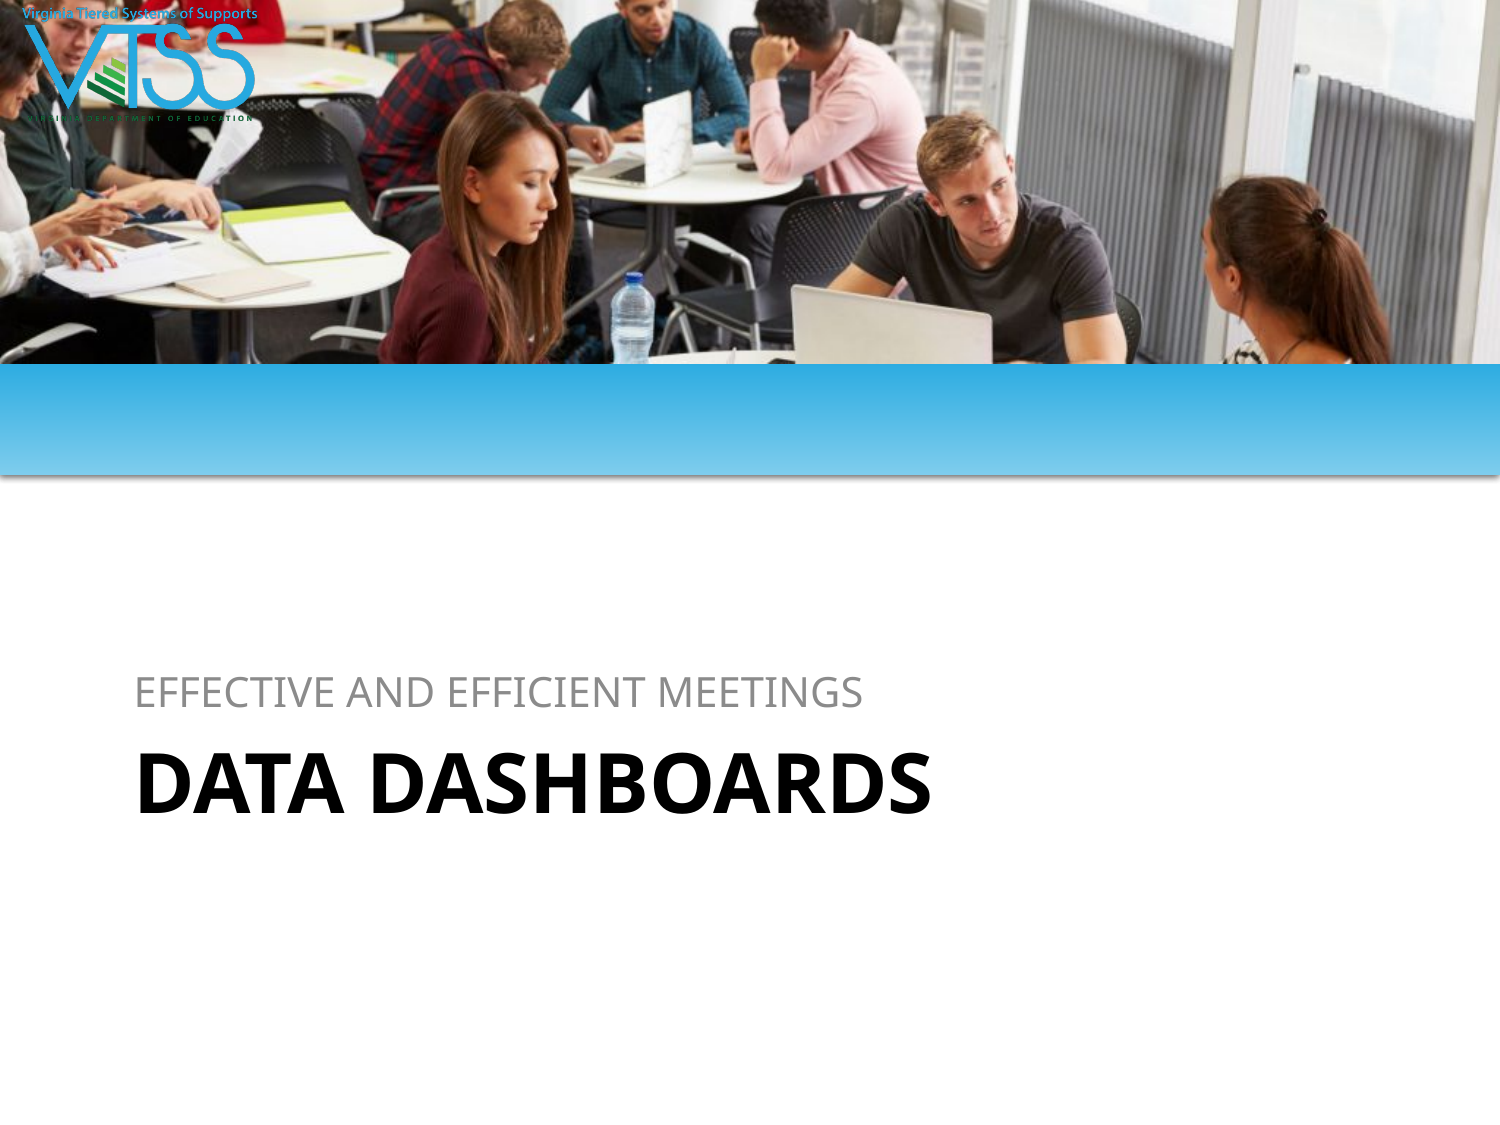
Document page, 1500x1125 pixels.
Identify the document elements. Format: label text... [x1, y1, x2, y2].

list EFFECTIVE AND EFFICIENT MEETINGS [118, 476, 1394, 723]
title DATA DASHBOARDS [118, 723, 1394, 947]
picture [0, 0, 1500, 364]
